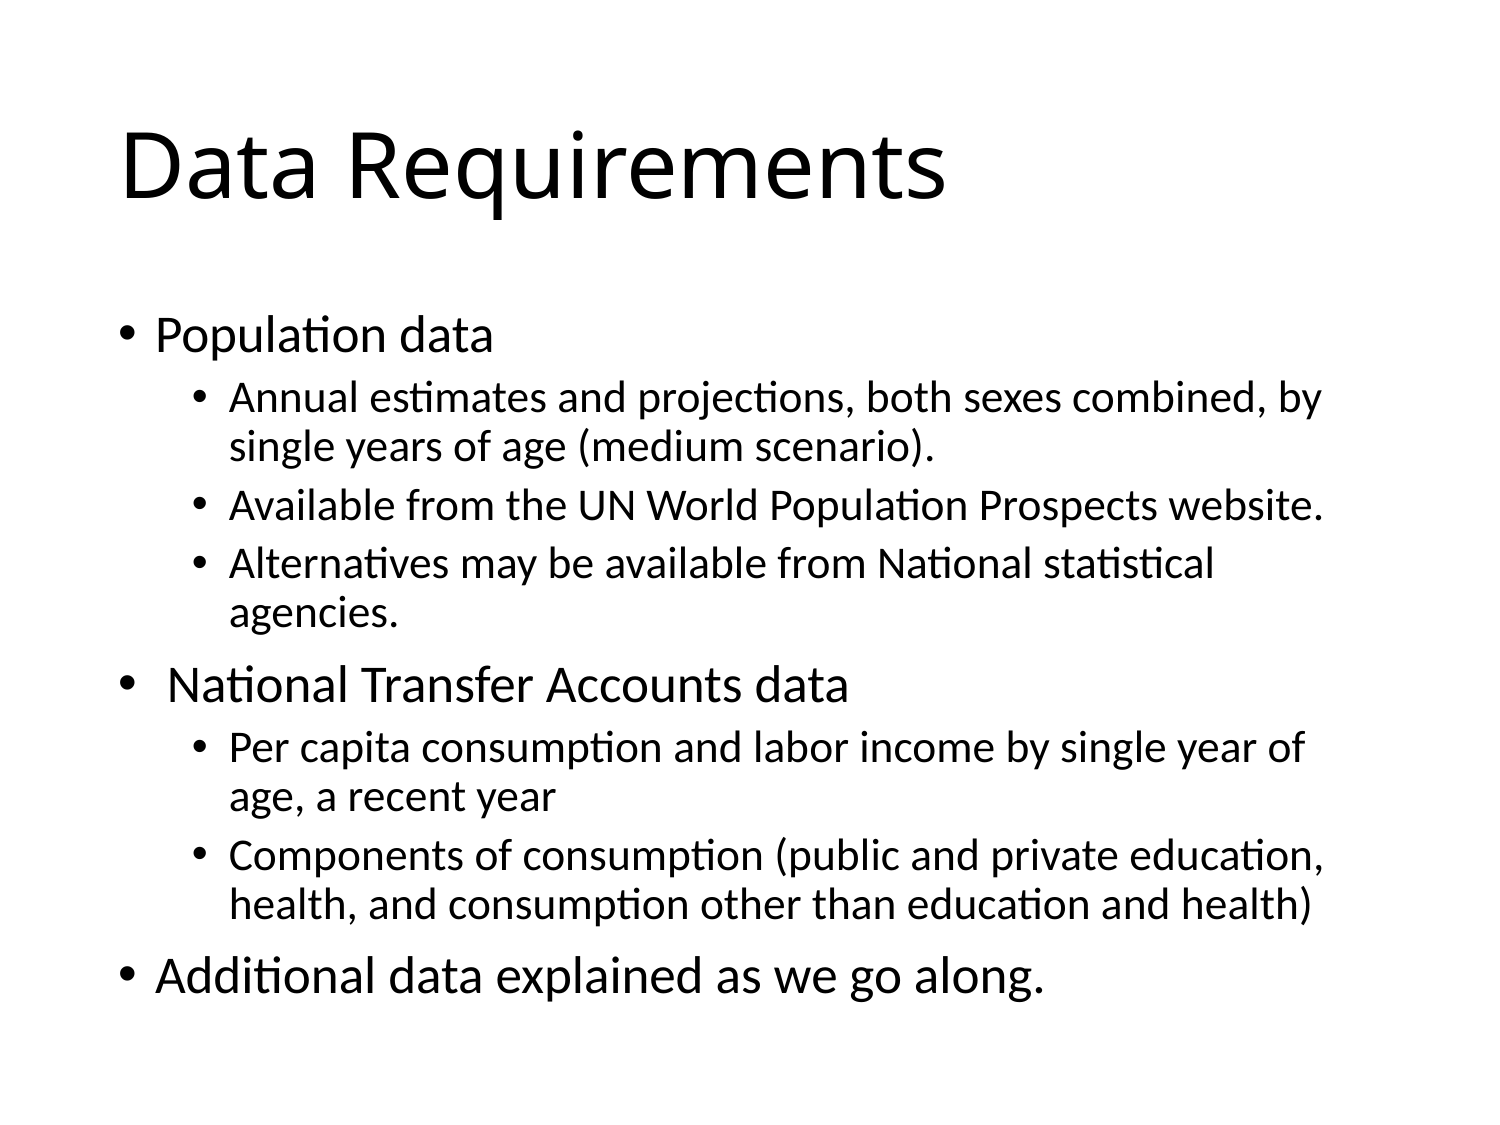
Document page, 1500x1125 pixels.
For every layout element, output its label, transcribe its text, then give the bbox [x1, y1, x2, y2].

list Population data Annual estimates and projections, both sexes combined, by single years of age (medium scenario). Available from the UN World Population Prospects website. Alternatives may be available from National statistical agencies. National Transfer Accounts data Per capita consumption and labor income by single year of age, a recent year Components of consumption (public and private education, health, and consumption other than education and health) Additional data explained as we go along. [103, 299, 1397, 1014]
title Data Requirements [103, 59, 1397, 278]
